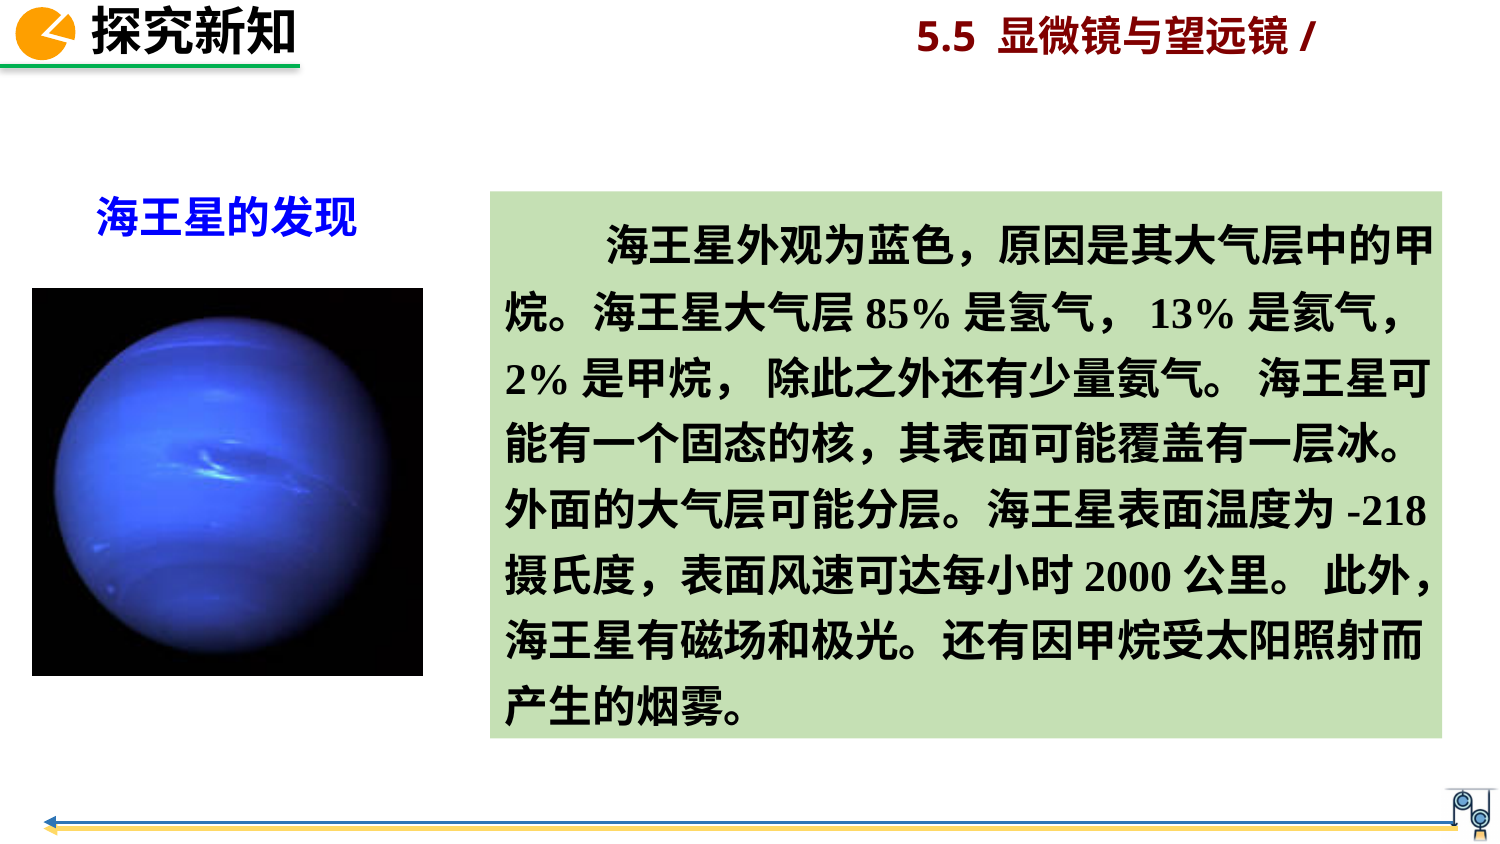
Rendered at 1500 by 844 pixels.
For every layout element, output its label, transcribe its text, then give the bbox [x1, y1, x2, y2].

picture [1449, 793, 1493, 836]
picture [32, 288, 423, 676]
text_box 海王星外观为蓝色，原因是其大气层中的甲烷。海王星大气层85%是氢气，13%是氦气，2%是甲烷， 除此之外还有少量氨气。 海王星可能有一个固态的核，其表面可能覆盖有一层冰。外面的大气层可能分层。海王星表面温度为-218摄氏度，表面风速可达每小时2000公里。 此外，海王星有磁场和极光。还有因甲烷受太阳照射而产生的烟雾。 [490, 191, 1443, 739]
text_box 海王星的发现 [80, 182, 427, 250]
